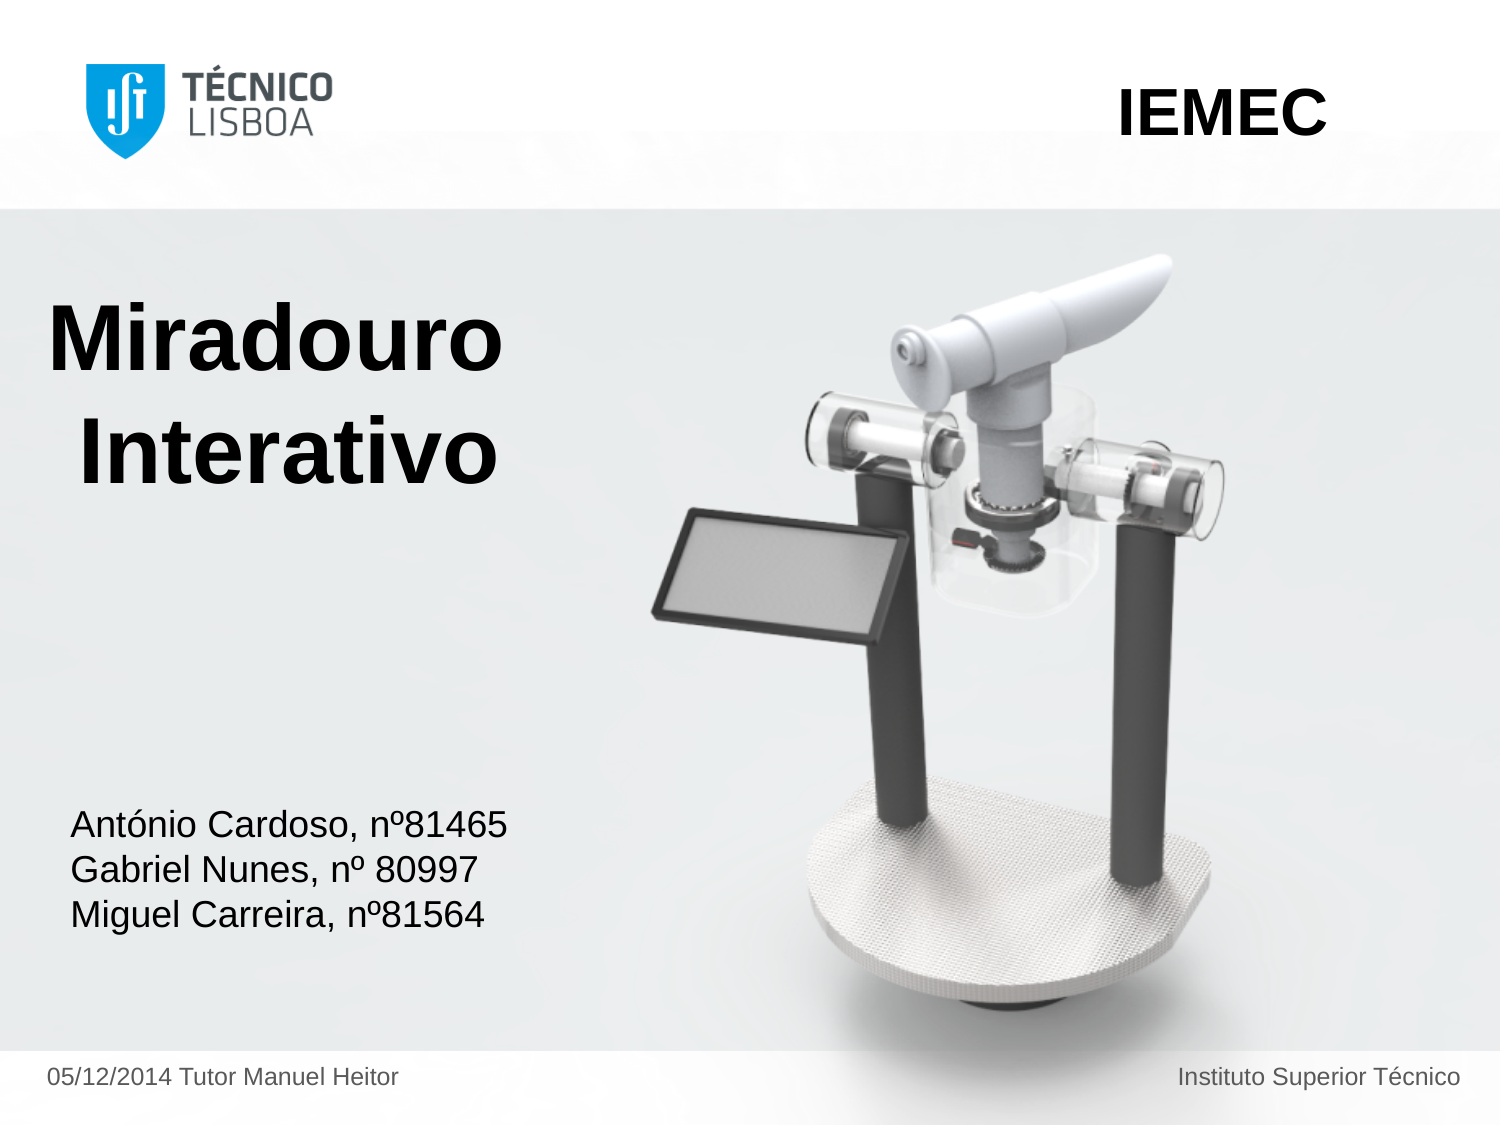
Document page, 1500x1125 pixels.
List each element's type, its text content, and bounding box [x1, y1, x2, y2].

picture [0, 0, 1500, 1125]
subtitle IEMEC [595, 61, 1500, 127]
